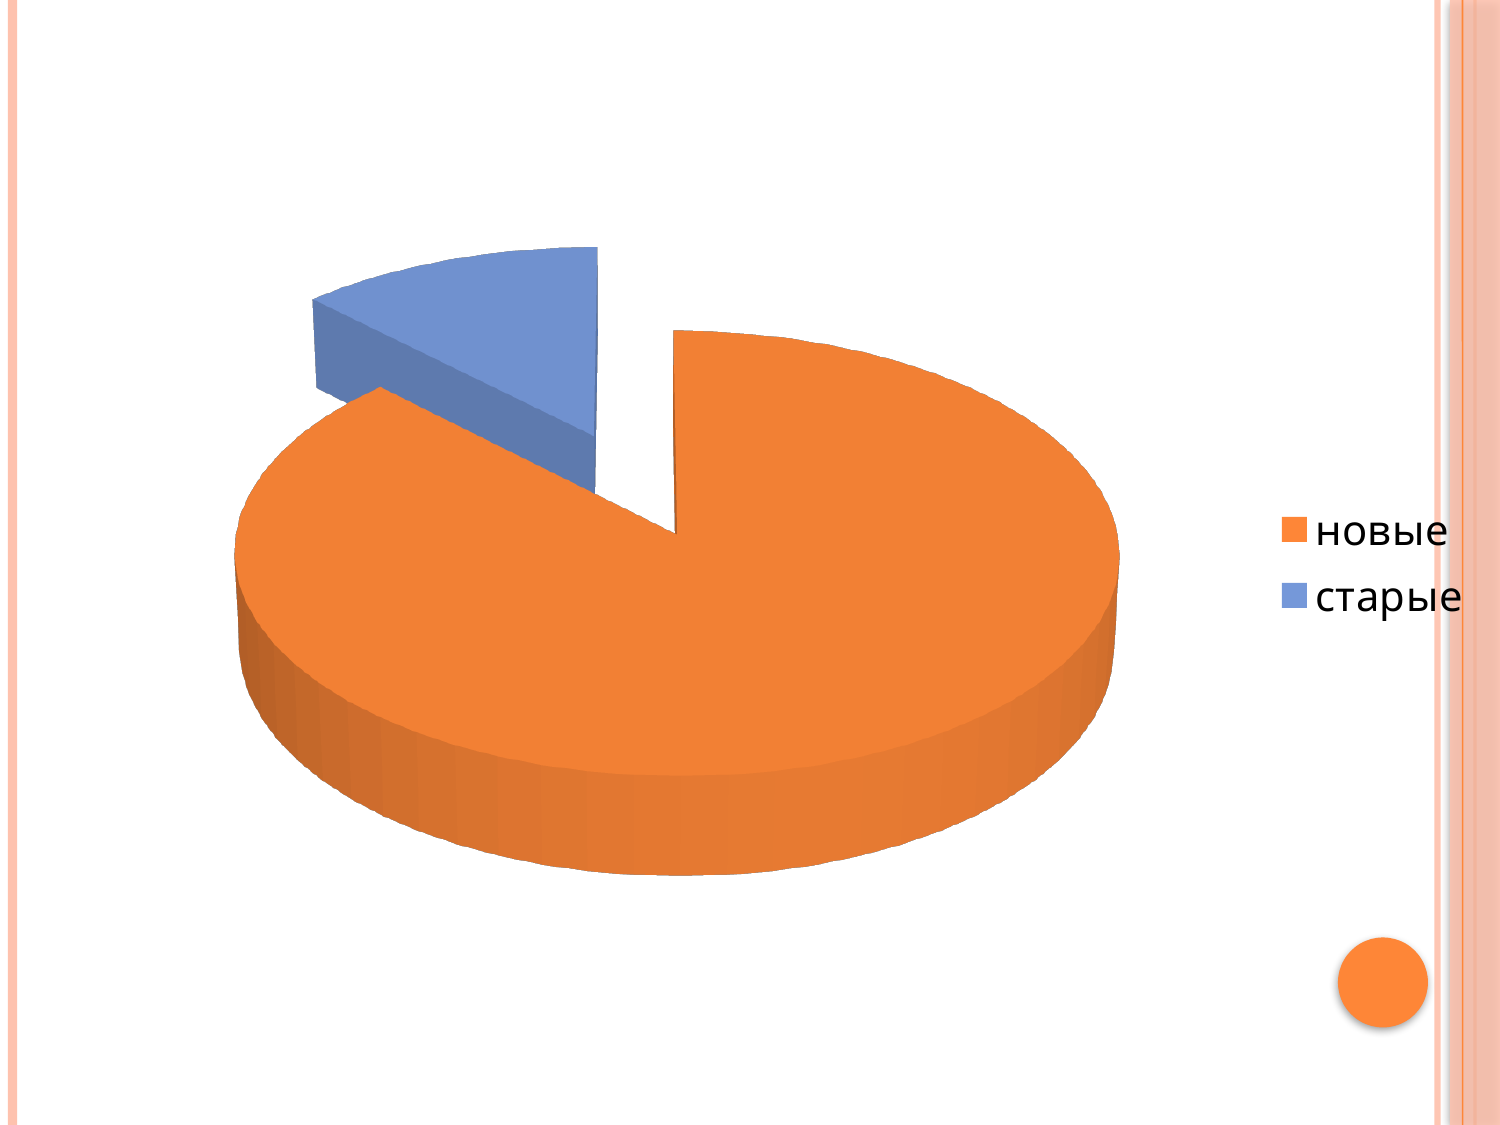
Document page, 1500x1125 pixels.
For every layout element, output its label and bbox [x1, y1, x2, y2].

chart [0, 0, 1500, 1125]
